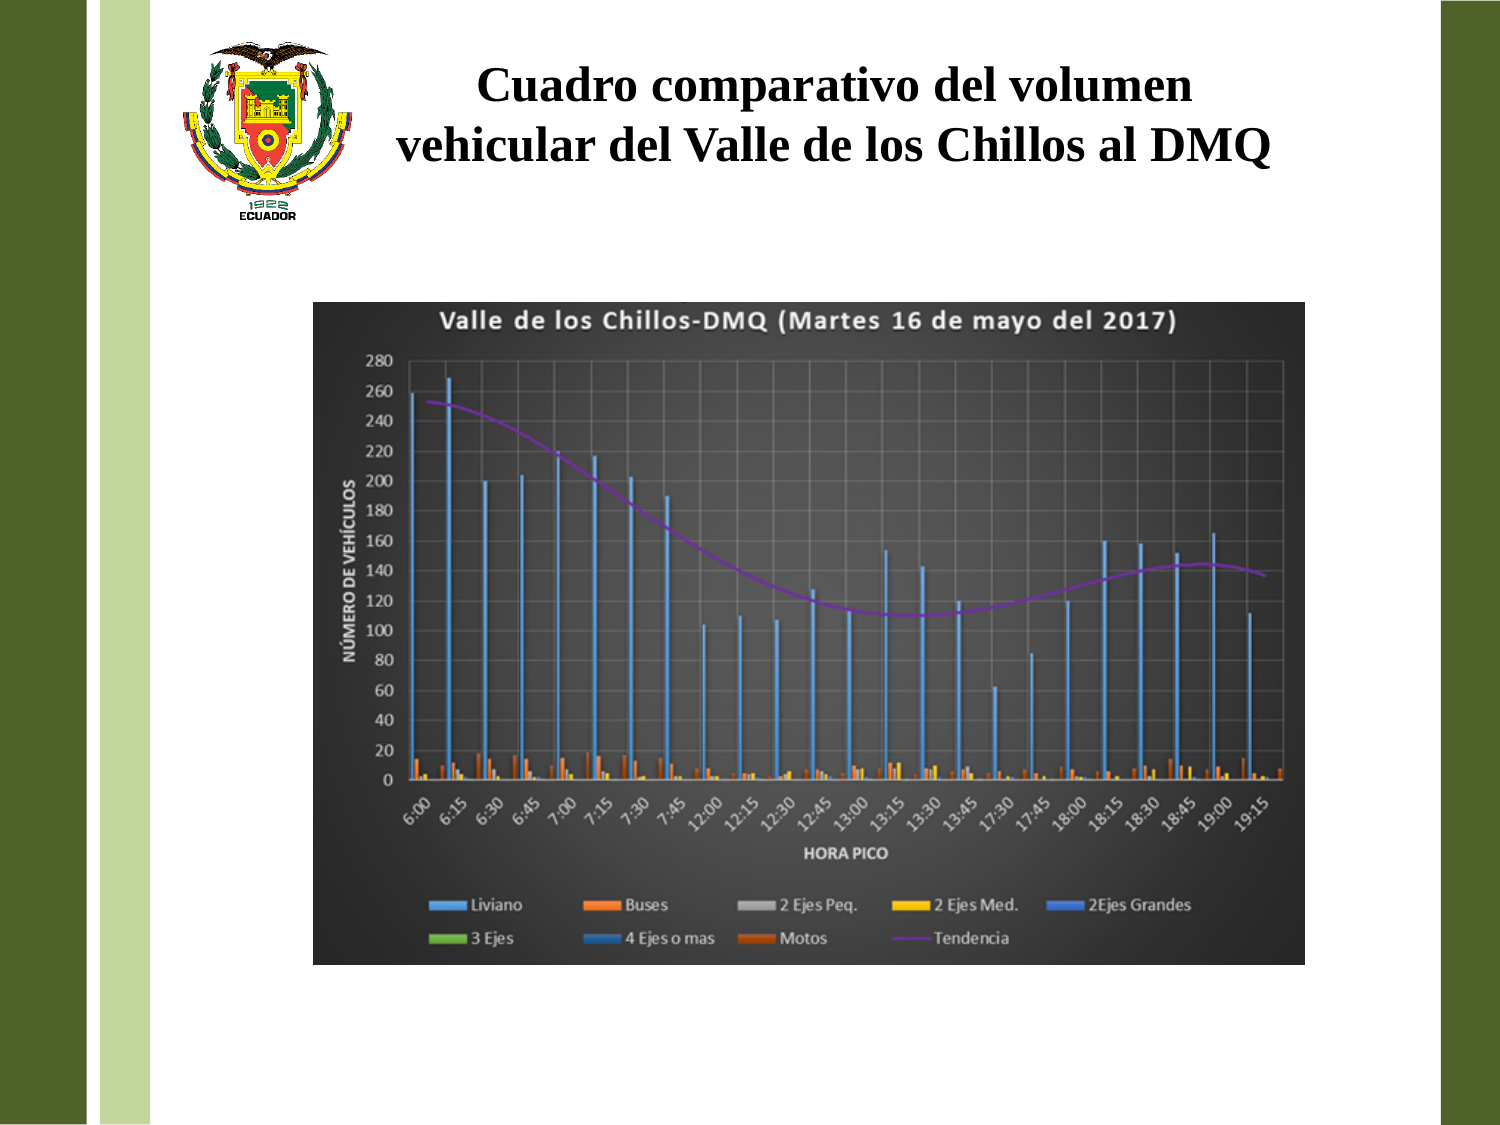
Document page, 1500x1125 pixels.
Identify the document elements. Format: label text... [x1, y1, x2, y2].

picture [182, 42, 366, 221]
title Cuadro comparativo del volumen vehicular del Valle de los Chillos al DMQ [370, 83, 1305, 179]
picture [312, 302, 1305, 965]
text_box [1439, 0, 1500, 1125]
text_box [0, 0, 89, 1125]
text_box [98, 0, 152, 1125]
